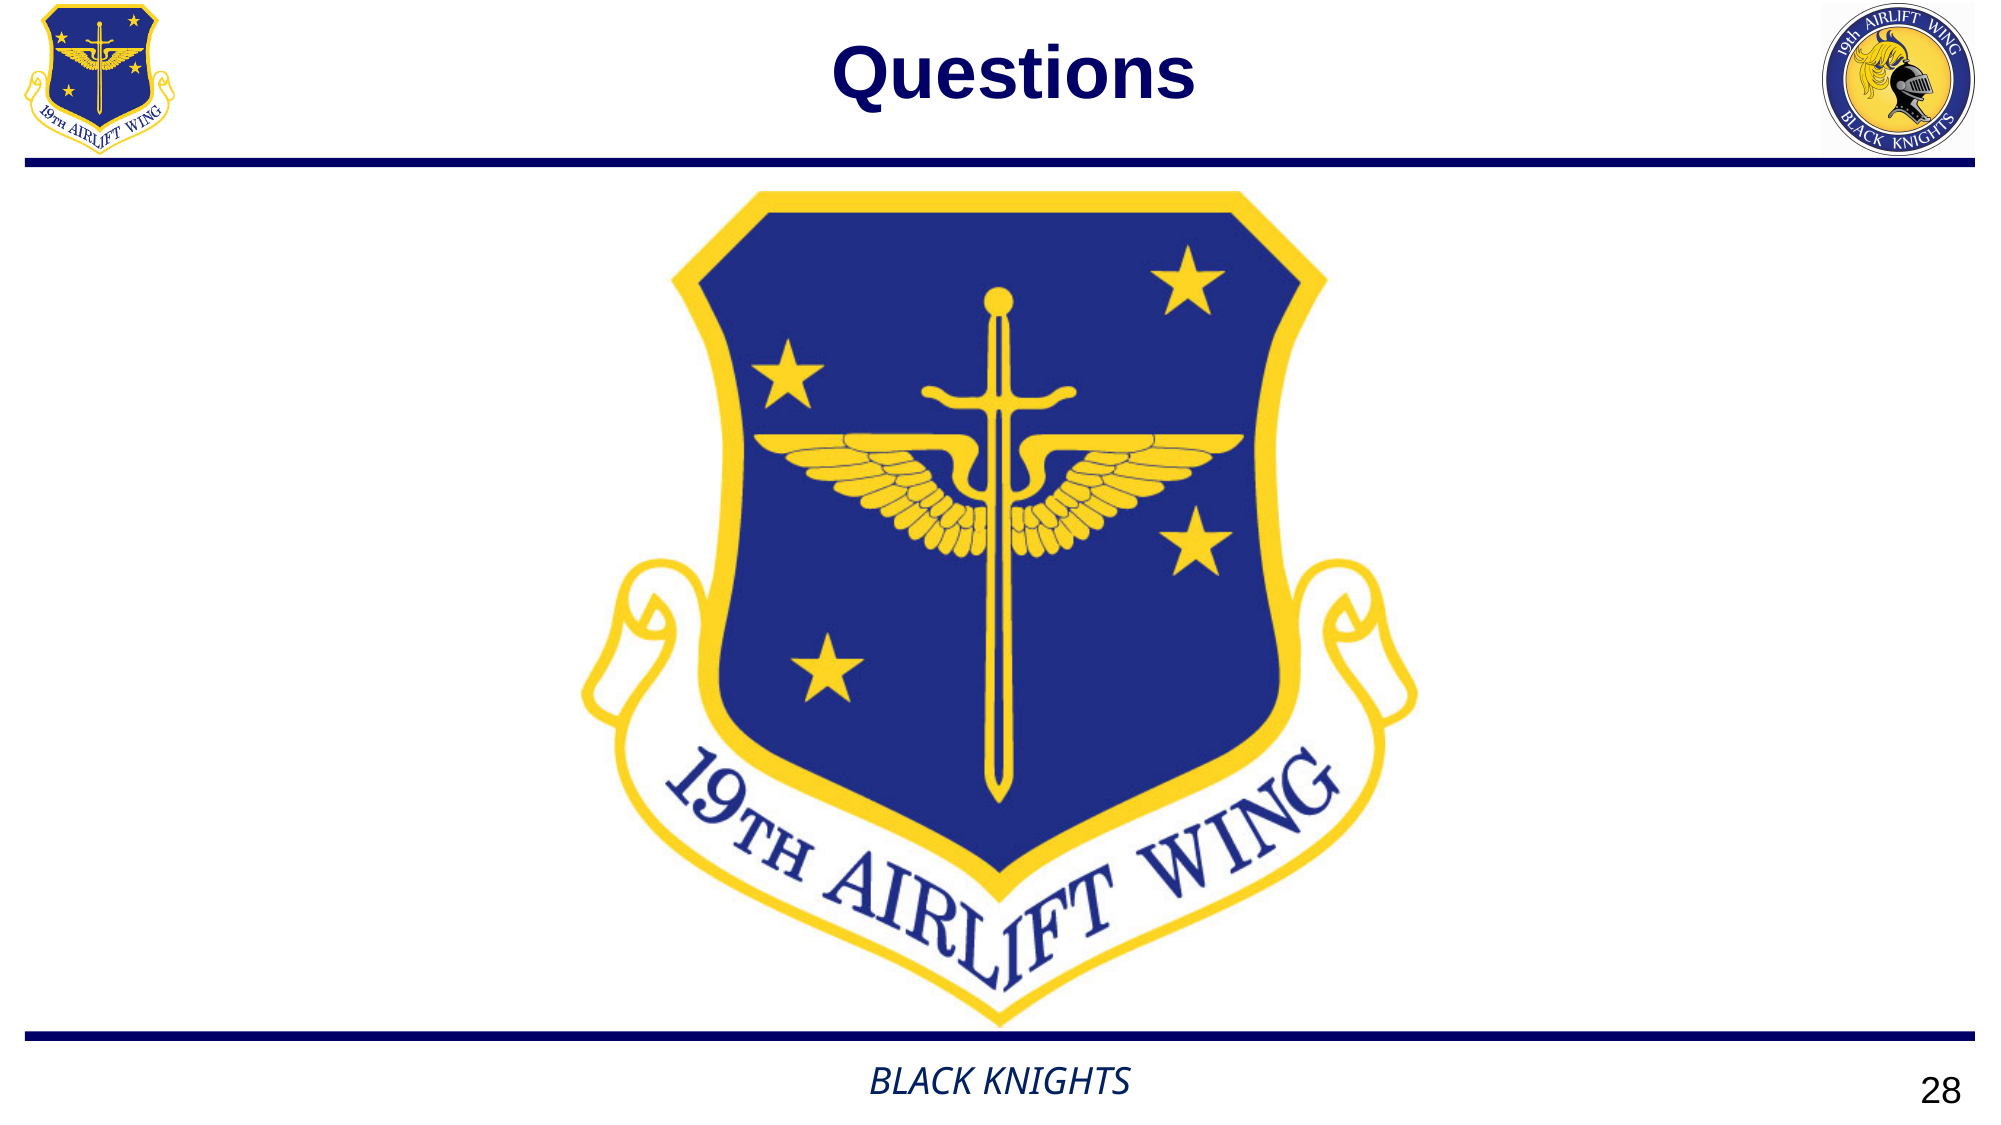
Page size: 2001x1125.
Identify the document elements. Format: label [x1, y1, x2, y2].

picture [581, 191, 1419, 1028]
picture [1822, 3, 1975, 156]
picture [24, 4, 175, 155]
